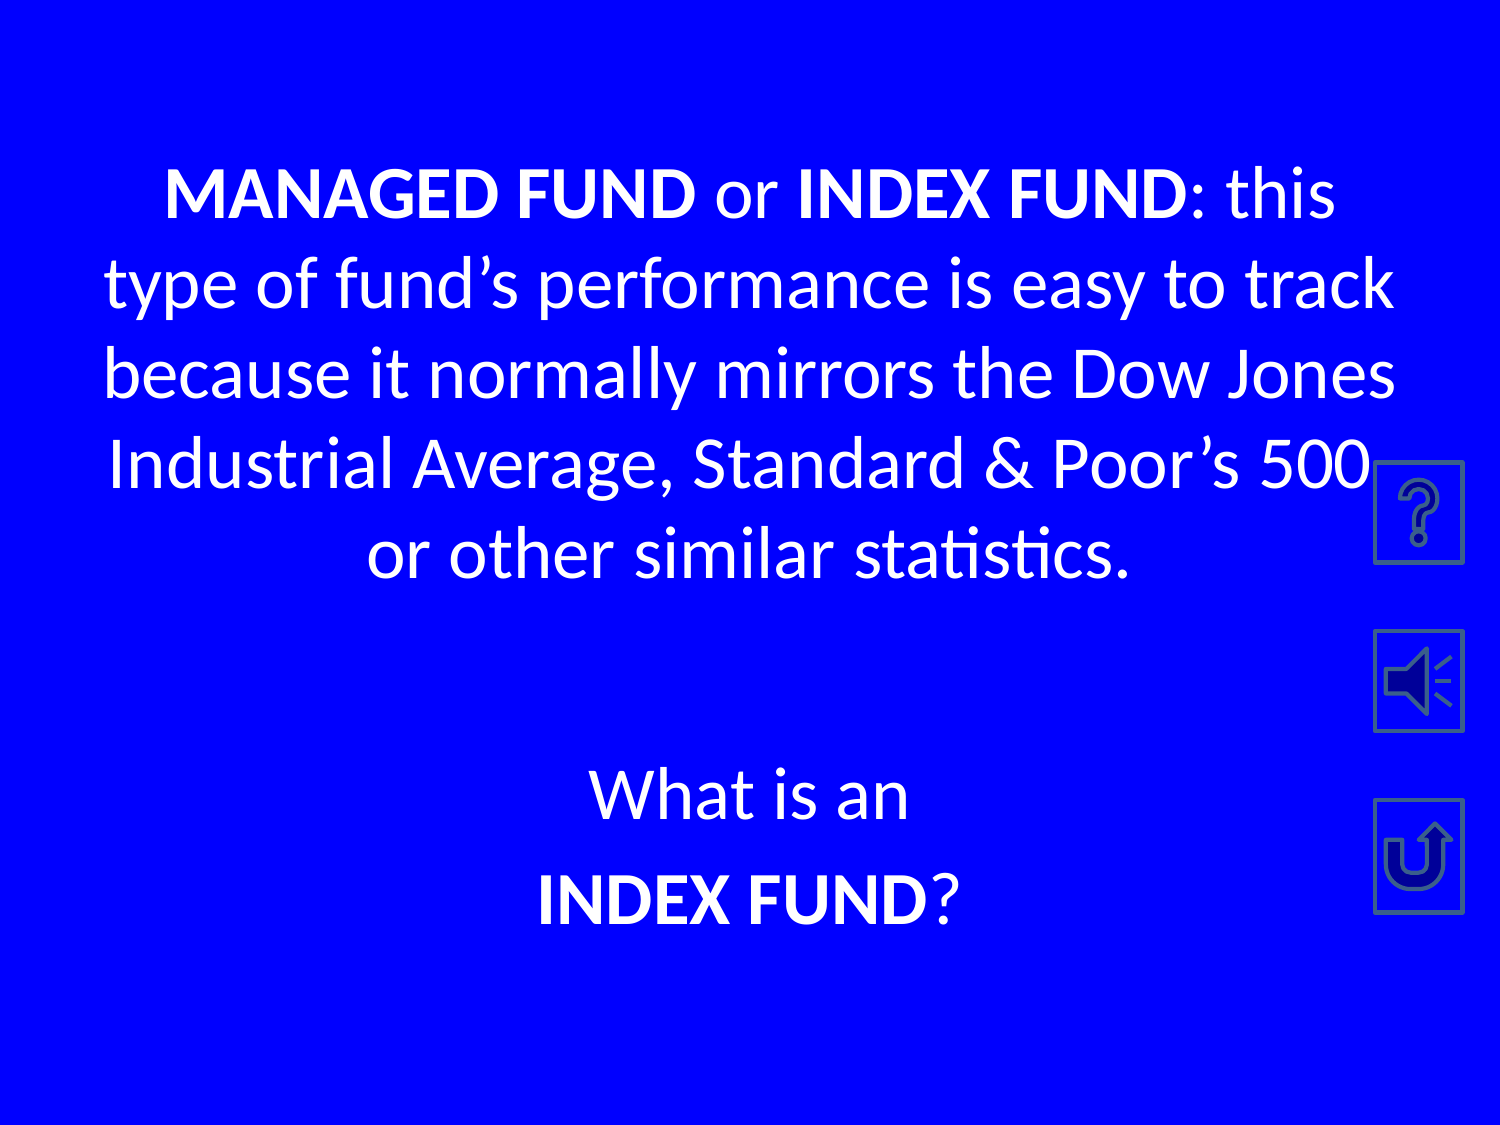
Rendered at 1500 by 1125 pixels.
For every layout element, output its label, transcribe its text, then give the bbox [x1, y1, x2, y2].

list What is an INDEX FUND? [75, 737, 1425, 1100]
text_box [1373, 629, 1465, 733]
text_box [1373, 460, 1465, 565]
title MANAGED FUND or INDEX FUND: this type of fund’s performance is easy to track because it normally mirrors the Dow Jones Industrial Average, Standard & Poor’s 500, or other similar statistics. [75, 37, 1425, 700]
text_box [1373, 798, 1465, 915]
